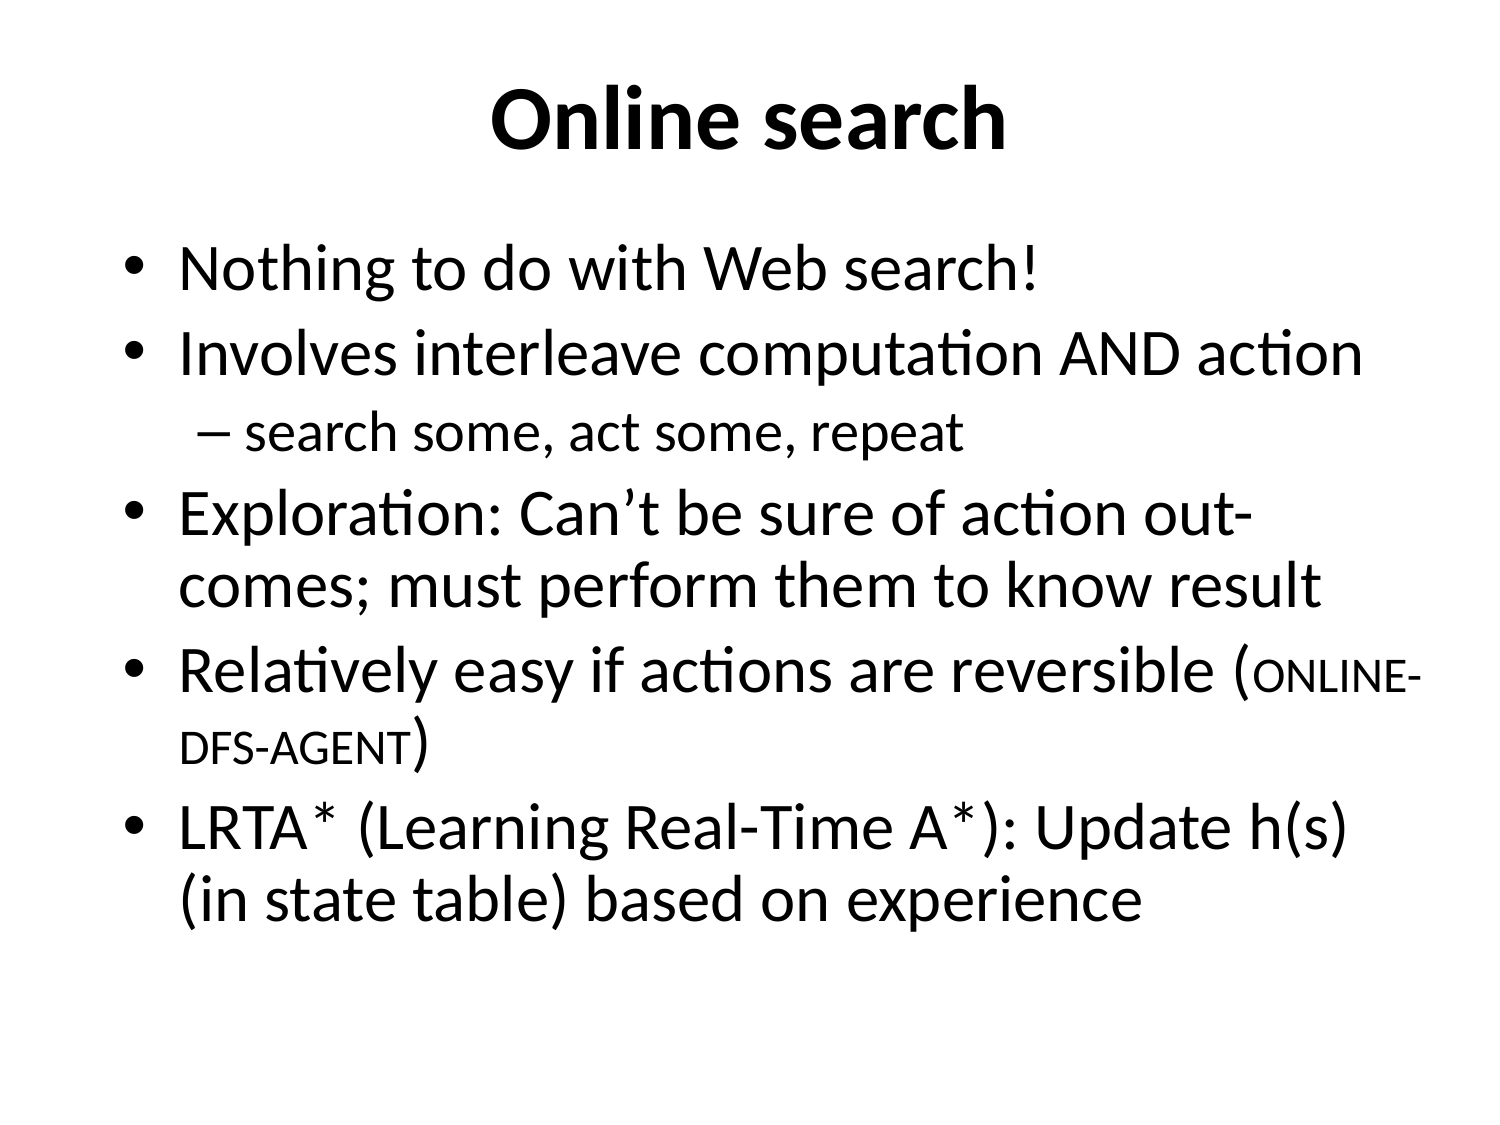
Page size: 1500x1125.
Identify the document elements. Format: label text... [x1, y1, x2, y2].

title Online search [112, 37, 1388, 188]
list Nothing to do with Web search! Involves interleave computation AND action search some, act some, repeat Exploration: Can’t be sure of action out-comes; must perform them to know result Relatively easy if actions are reversible (ONLINE-DFS-AGENT) LRTA* (Learning Real-Time A*): Update h(s) (in state table) based on experience [107, 224, 1446, 1050]
